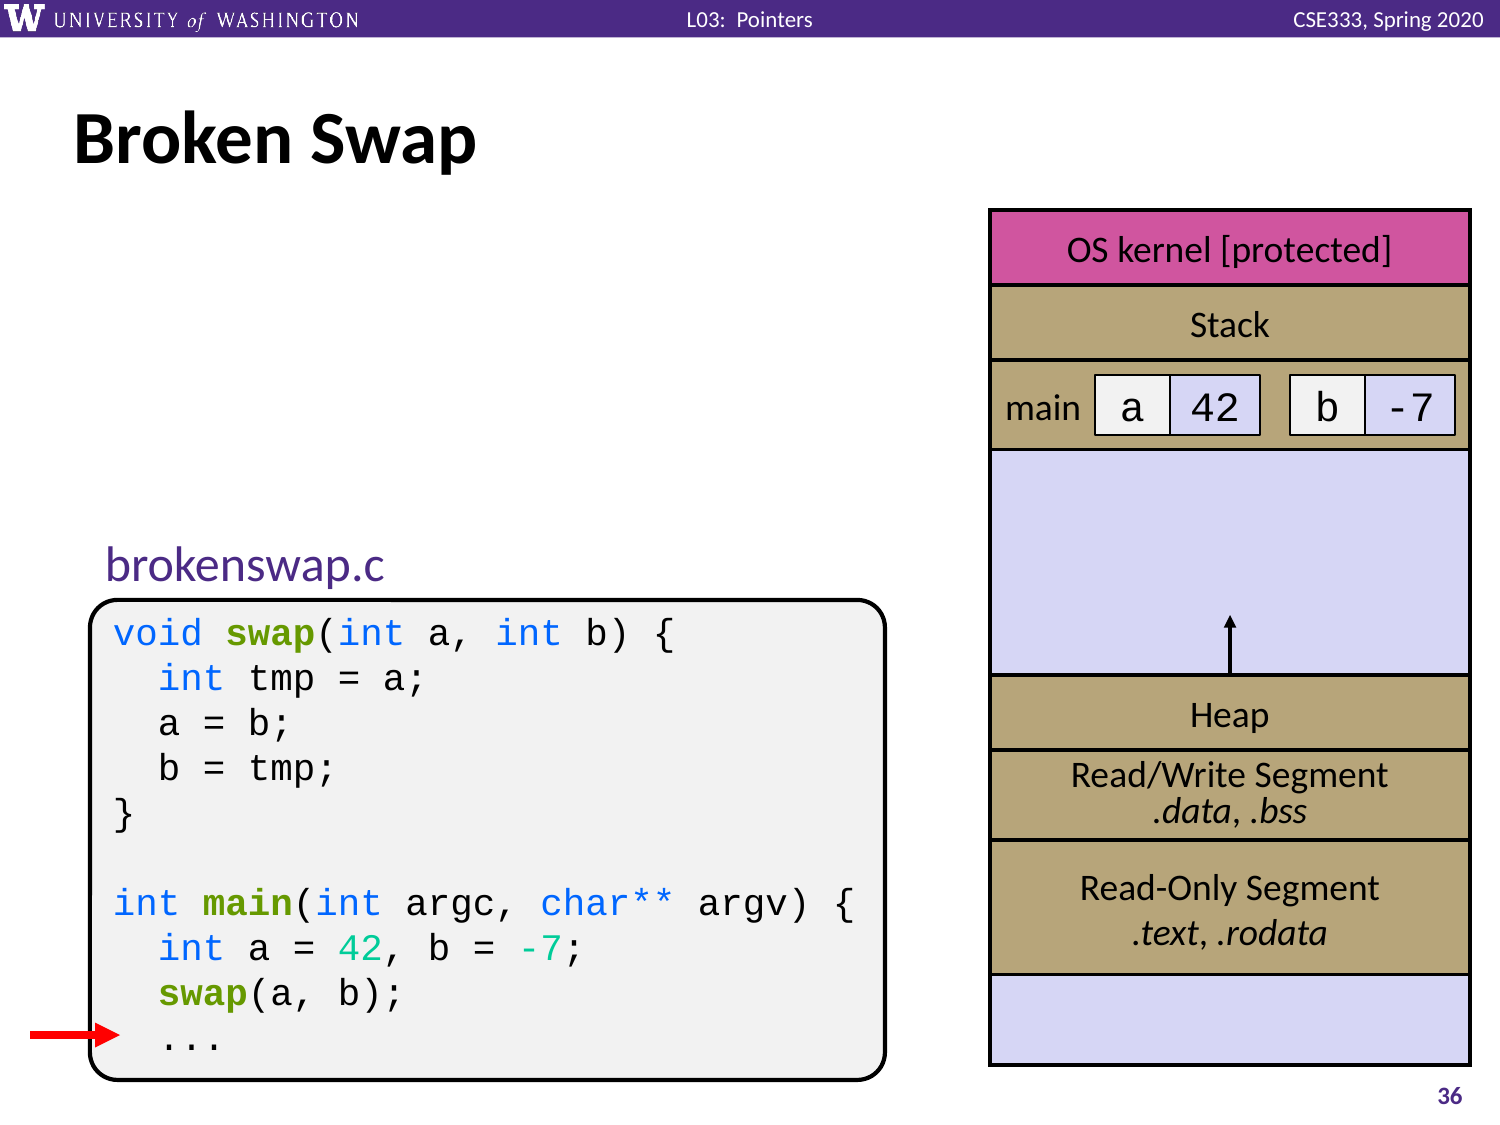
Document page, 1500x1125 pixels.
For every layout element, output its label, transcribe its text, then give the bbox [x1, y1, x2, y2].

text_box Read/Write Segment .data, .bss [989, 749, 1470, 839]
text_box void swap(int a, int b) { int tmp = a; a = b; b = tmp; } int main(int argc, char** argv) { int a = 42, b = -7; swap(a, b); ... [89, 599, 885, 1080]
title Broken Swap [58, 71, 1438, 197]
picture [4, 4, 358, 32]
text_box [989, 450, 1470, 674]
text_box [1094, 374, 1261, 436]
text_box [989, 975, 1470, 1065]
text_box main [989, 359, 1470, 450]
text_box brokenswap.c [89, 524, 465, 599]
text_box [1289, 374, 1456, 436]
text_box OS kernel [protected] [989, 209, 1470, 284]
text_box Stack [989, 284, 1470, 359]
slide_number 36 [1400, 1065, 1500, 1125]
text_box Heap [989, 674, 1470, 749]
text_box Read-Only Segment .text, .rodata [989, 839, 1470, 975]
